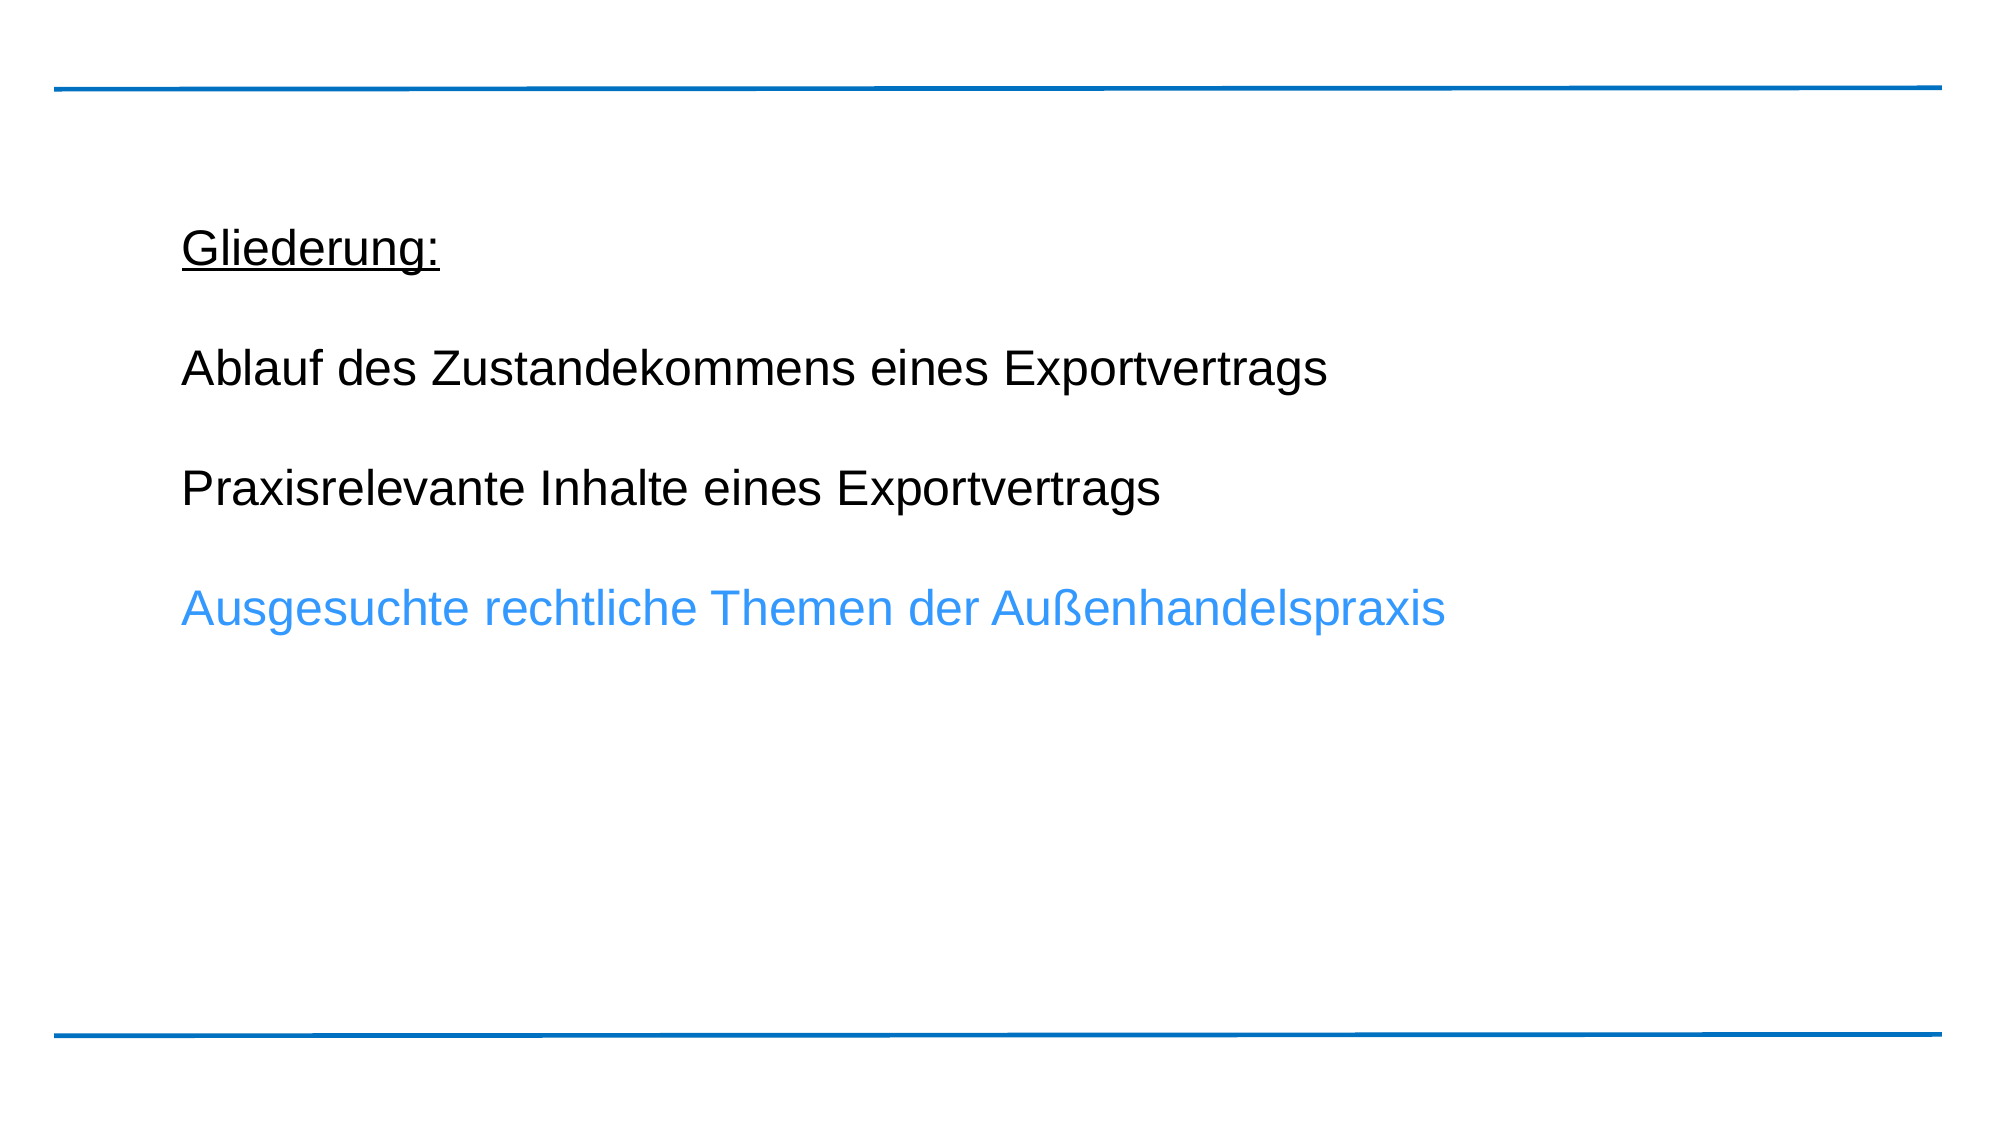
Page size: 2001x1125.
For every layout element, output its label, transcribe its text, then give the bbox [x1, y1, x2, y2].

text_box Gliederung: Ablauf des Zustandekommens eines Exportvertrags Praxisrelevante Inhalte eines Exportvertrags Ausgesuchte rechtliche Themen der Außenhandelspraxis [167, 208, 1491, 703]
